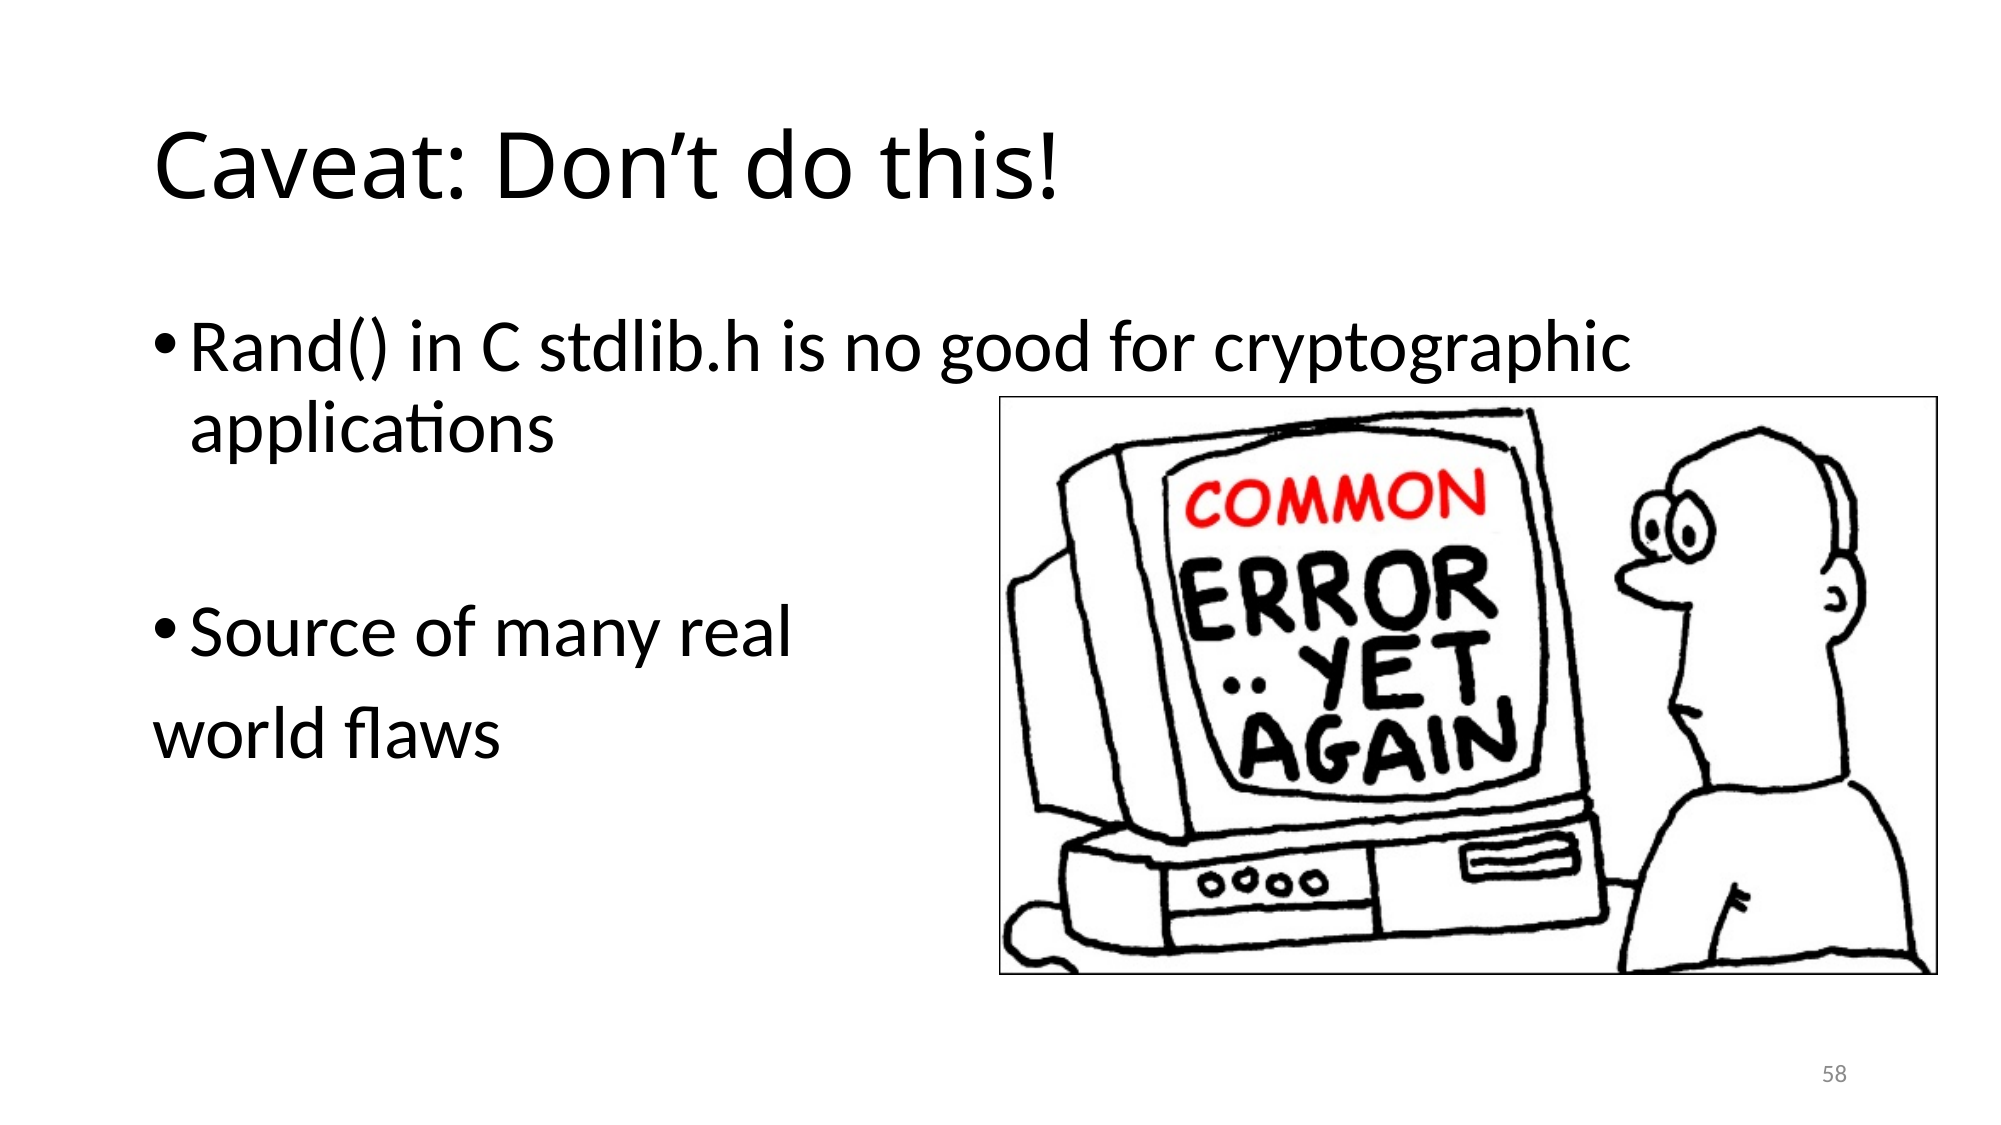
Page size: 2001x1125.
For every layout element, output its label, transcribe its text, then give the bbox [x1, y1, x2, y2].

picture [999, 396, 1938, 975]
slide_number 58 [1412, 1042, 1863, 1103]
title Caveat: Don’t do this! [137, 59, 1863, 278]
text_box [516, 0, 1376, 264]
list Rand() in C stdlib.h is no good for cryptographic applications Source of many real world flaws [137, 299, 1863, 1014]
